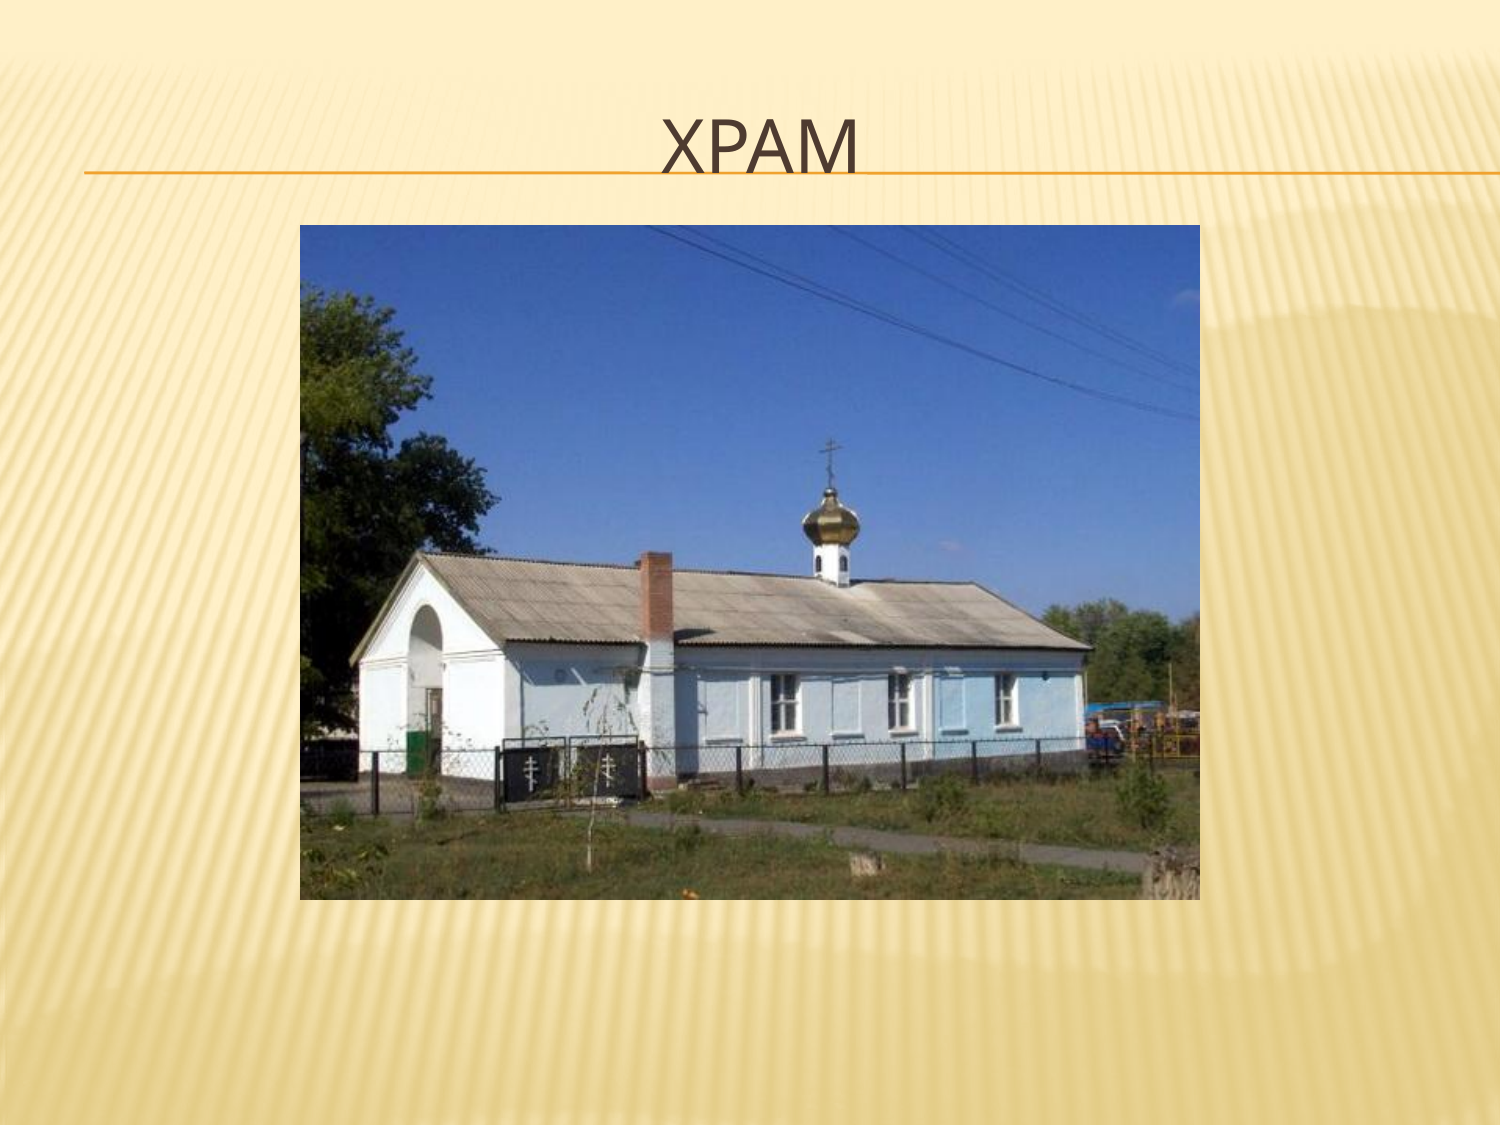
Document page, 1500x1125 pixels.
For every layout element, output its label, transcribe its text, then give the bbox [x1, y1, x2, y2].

picture [300, 225, 1200, 900]
title храм [49, 75, 1475, 213]
